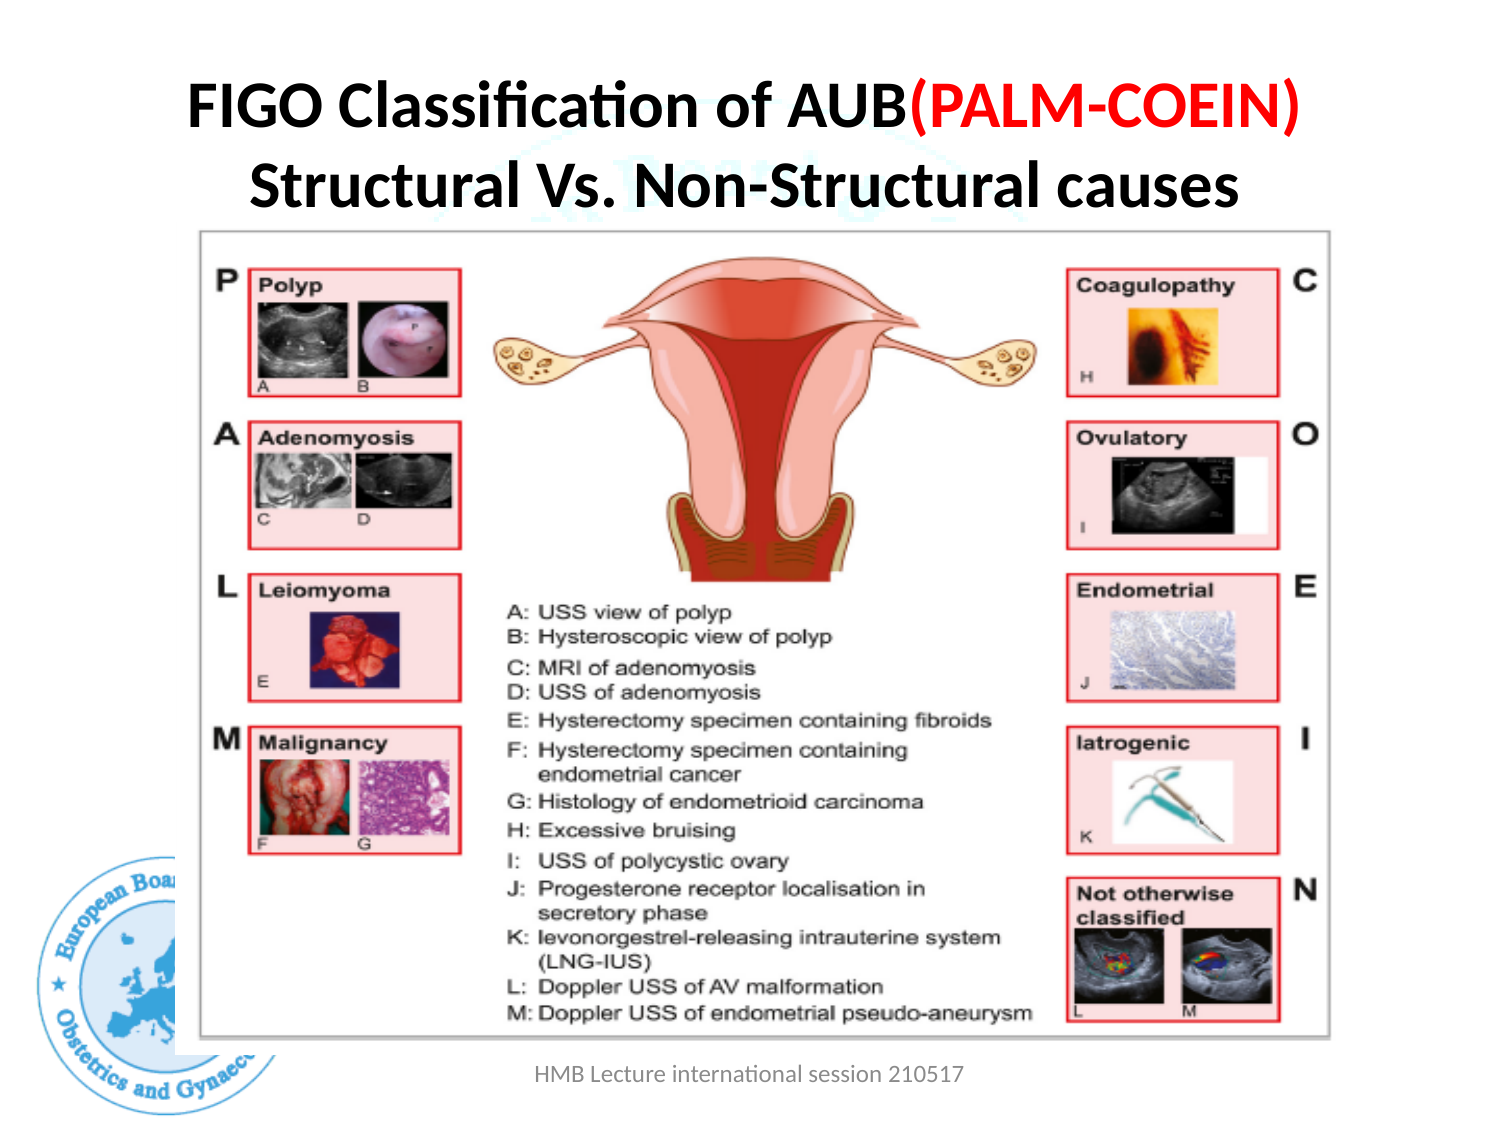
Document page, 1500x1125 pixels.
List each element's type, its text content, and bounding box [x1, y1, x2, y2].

title FIGO Classification of AUB(PALM-COEIN) Structural Vs. Non-Structural causes [70, 46, 1421, 235]
picture [0, 854, 339, 1125]
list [175, 222, 1348, 1055]
footer HMB Lecture international session 210517 [431, 1063, 1069, 1103]
